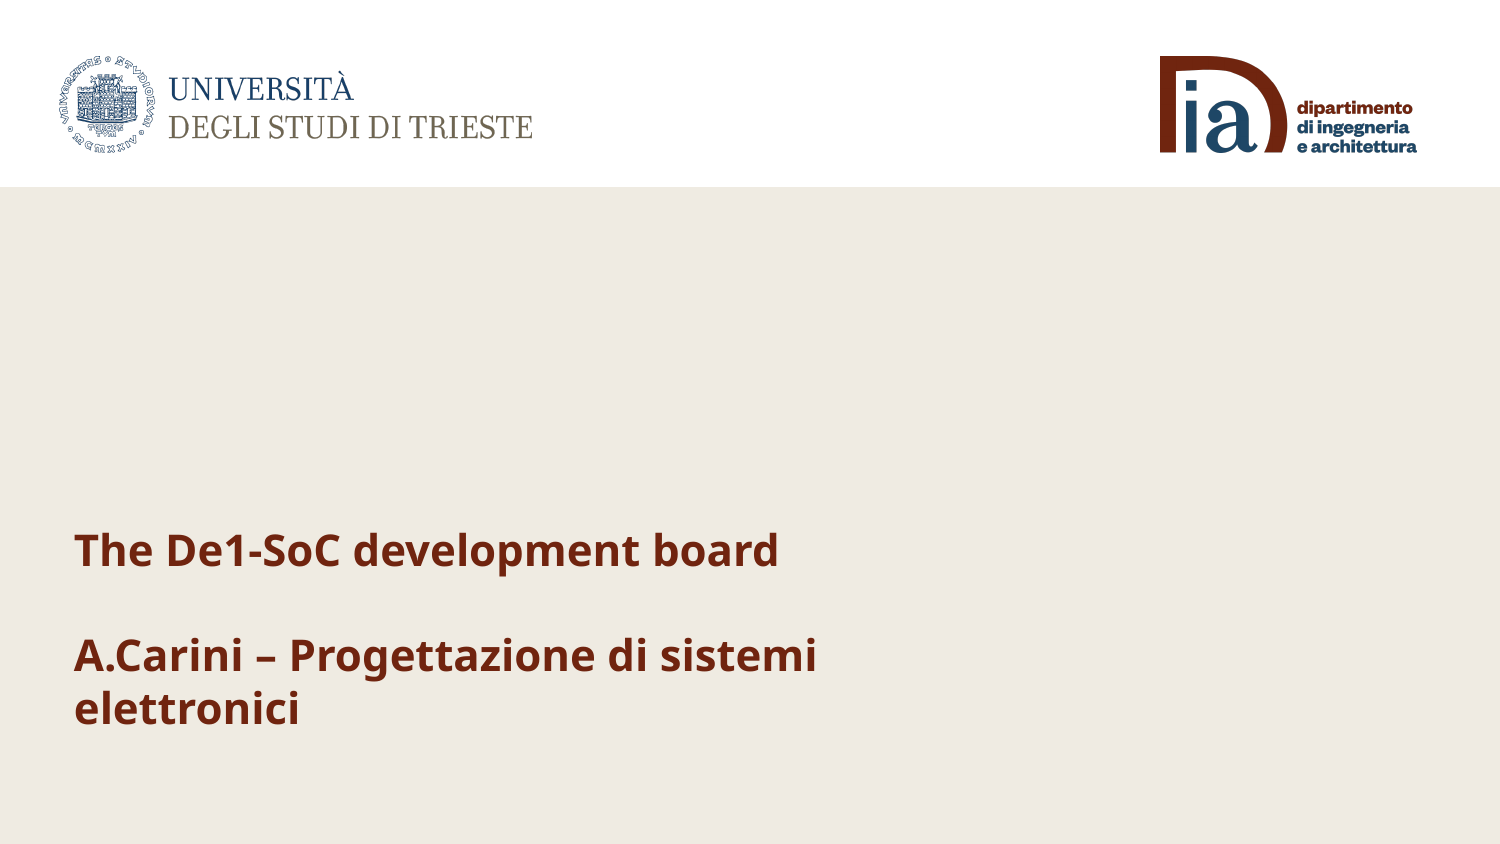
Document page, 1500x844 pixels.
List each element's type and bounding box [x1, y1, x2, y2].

picture [1160, 56, 1417, 153]
picture [0, 187, 1500, 844]
picture [59, 56, 532, 153]
